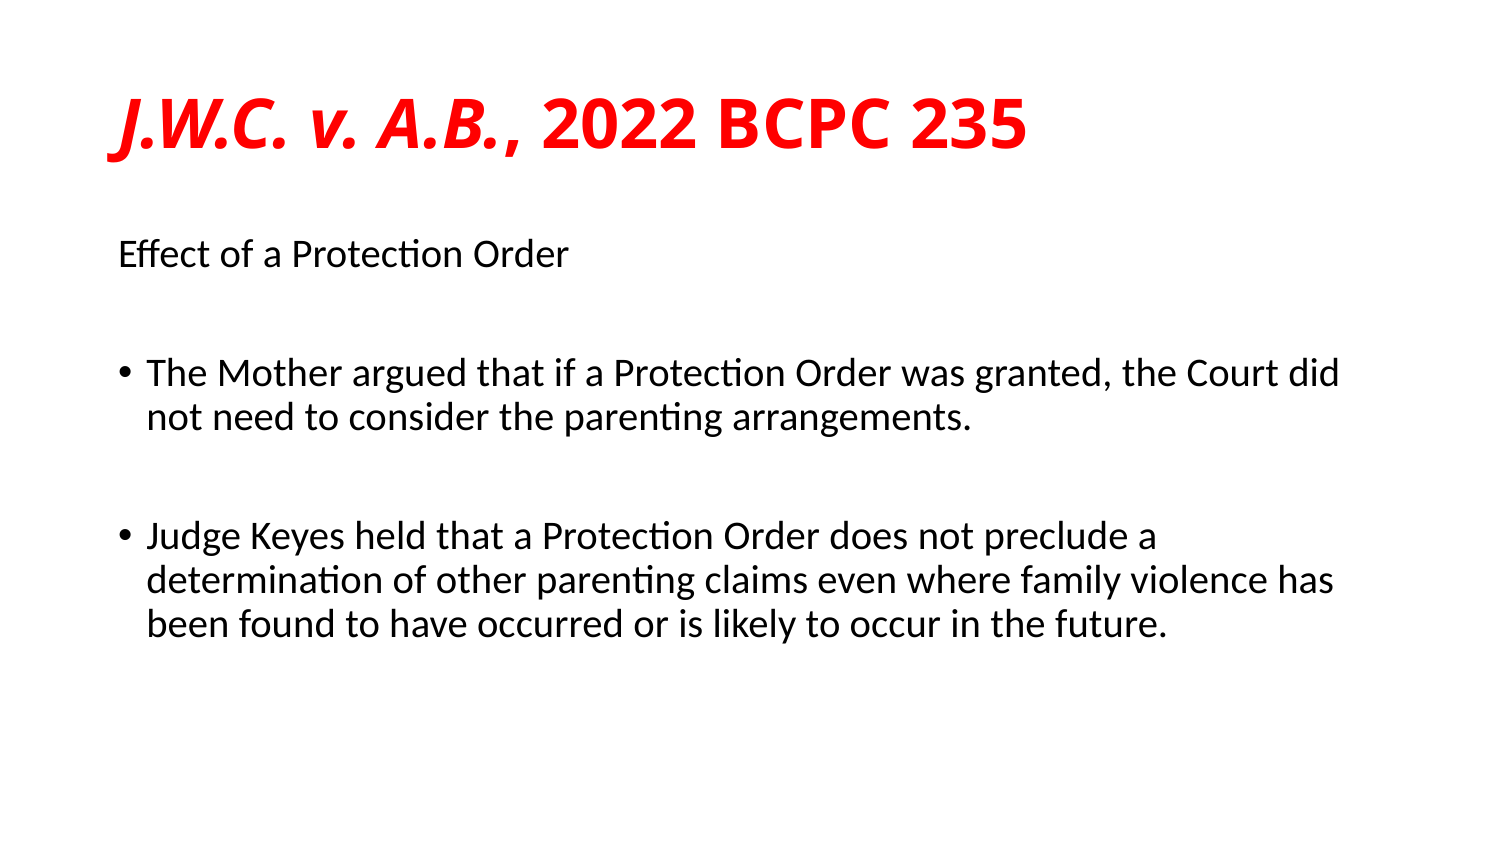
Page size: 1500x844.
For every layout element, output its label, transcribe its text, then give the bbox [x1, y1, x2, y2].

list Effect of a Protection Order The Mother argued that if a Protection Order was granted, the Court did not need to consider the parenting arrangements. Judge Keyes held that a Protection Order does not preclude a determination of other parenting claims even where family violence has been found to have occurred or is likely to occur in the future. [103, 224, 1397, 760]
title J.W.C. v. A.B., 2022 BCPC 235 [103, 44, 1397, 208]
